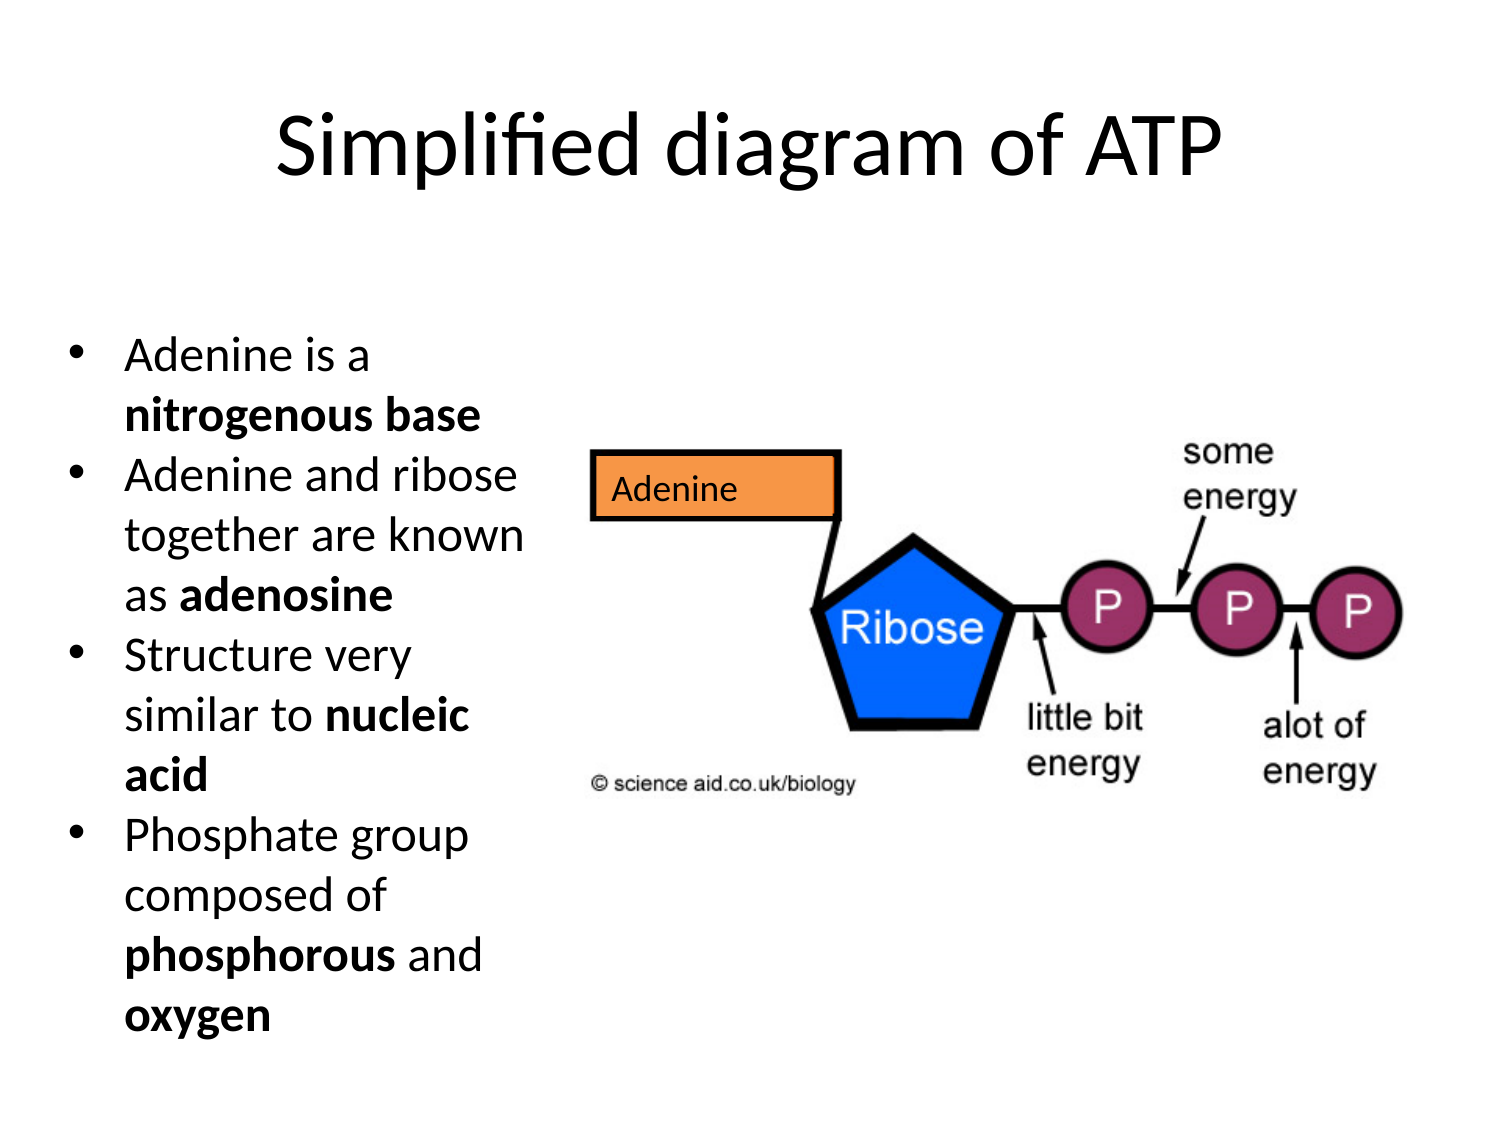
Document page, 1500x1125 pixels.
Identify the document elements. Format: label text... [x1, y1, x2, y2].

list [584, 437, 1407, 799]
title Simplified diagram of ATP [75, 45, 1425, 233]
text_box Adenine is a nitrogenous base Adenine and ribose together are known as adenosine Structure very similar to nucleic acid Phosphate group composed of phosphorous and oxygen [53, 314, 550, 1050]
